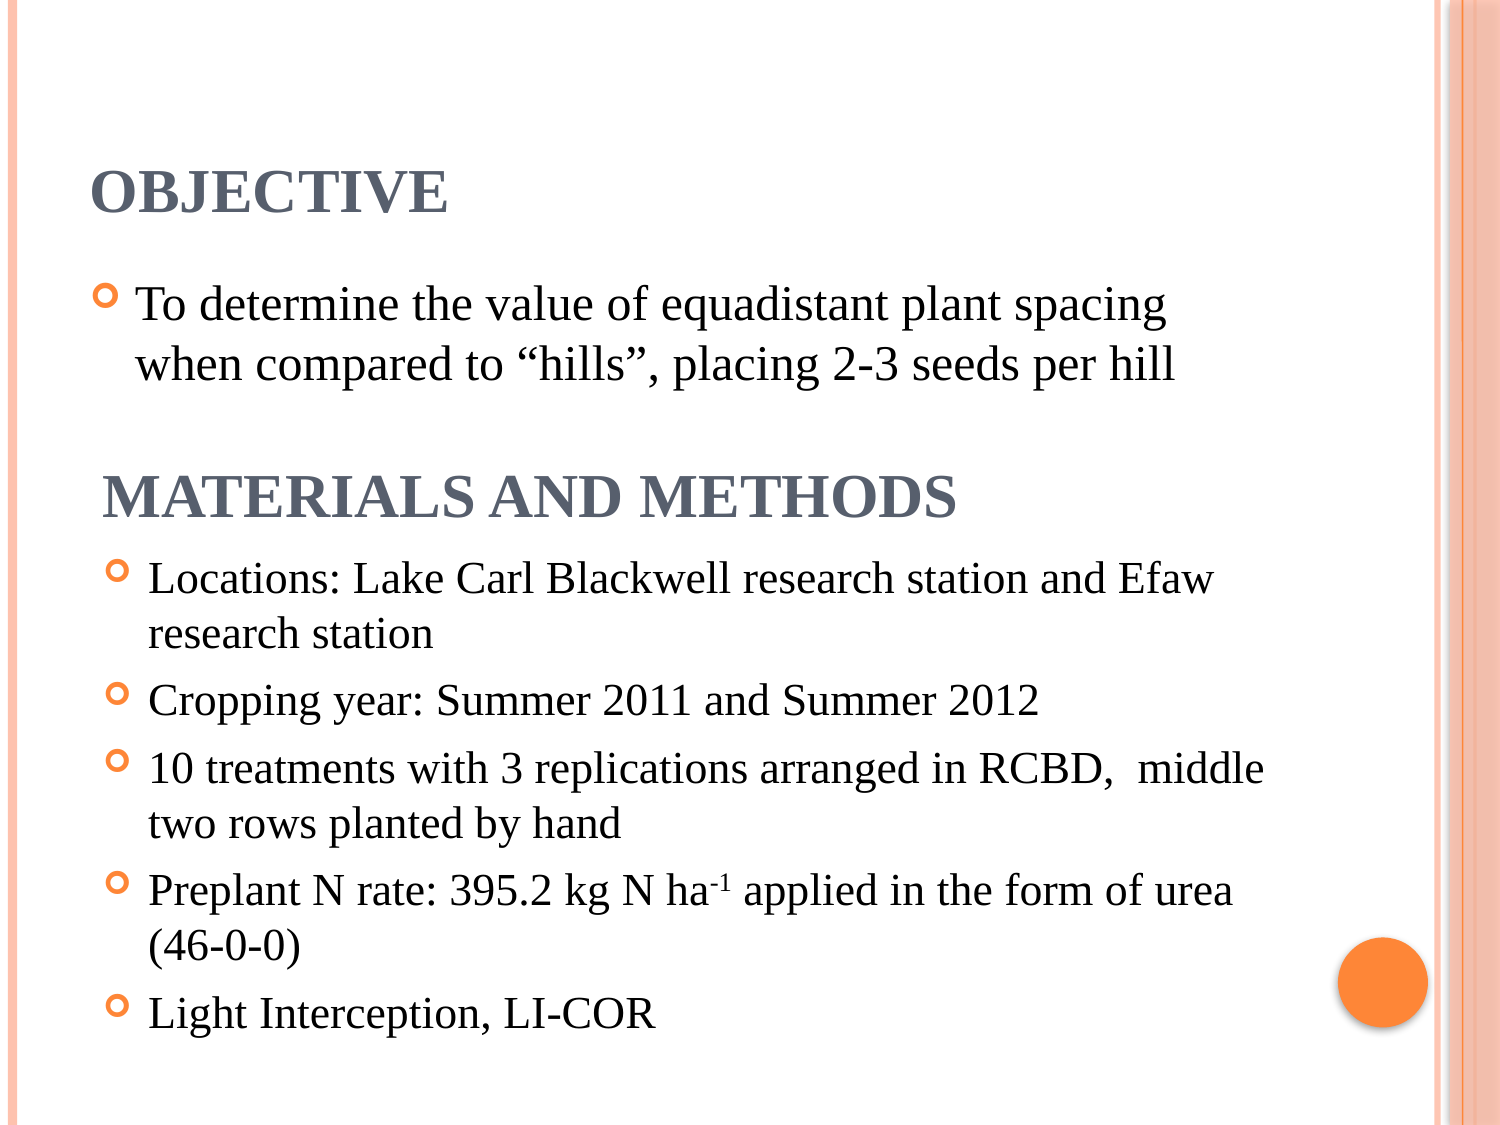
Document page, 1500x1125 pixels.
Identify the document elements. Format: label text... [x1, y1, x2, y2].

text_box Materials and Methods [87, 425, 1313, 538]
title Objective [75, 45, 1300, 233]
text_box Locations: Lake Carl Blackwell research station and Efaw research station Cropping year: Summer 2011 and Summer 2012 10 treatments with 3 replications arranged in RCBD, middle two rows planted by hand Preplant N rate: 395.2 kg N ha-1 applied in the form of urea (46-0-0) Light Interception, LI-COR [88, 539, 1314, 1075]
list To determine the value of equadistant plant spacing when compared to “hills”, placing 2-3 seeds per hill [75, 262, 1300, 438]
